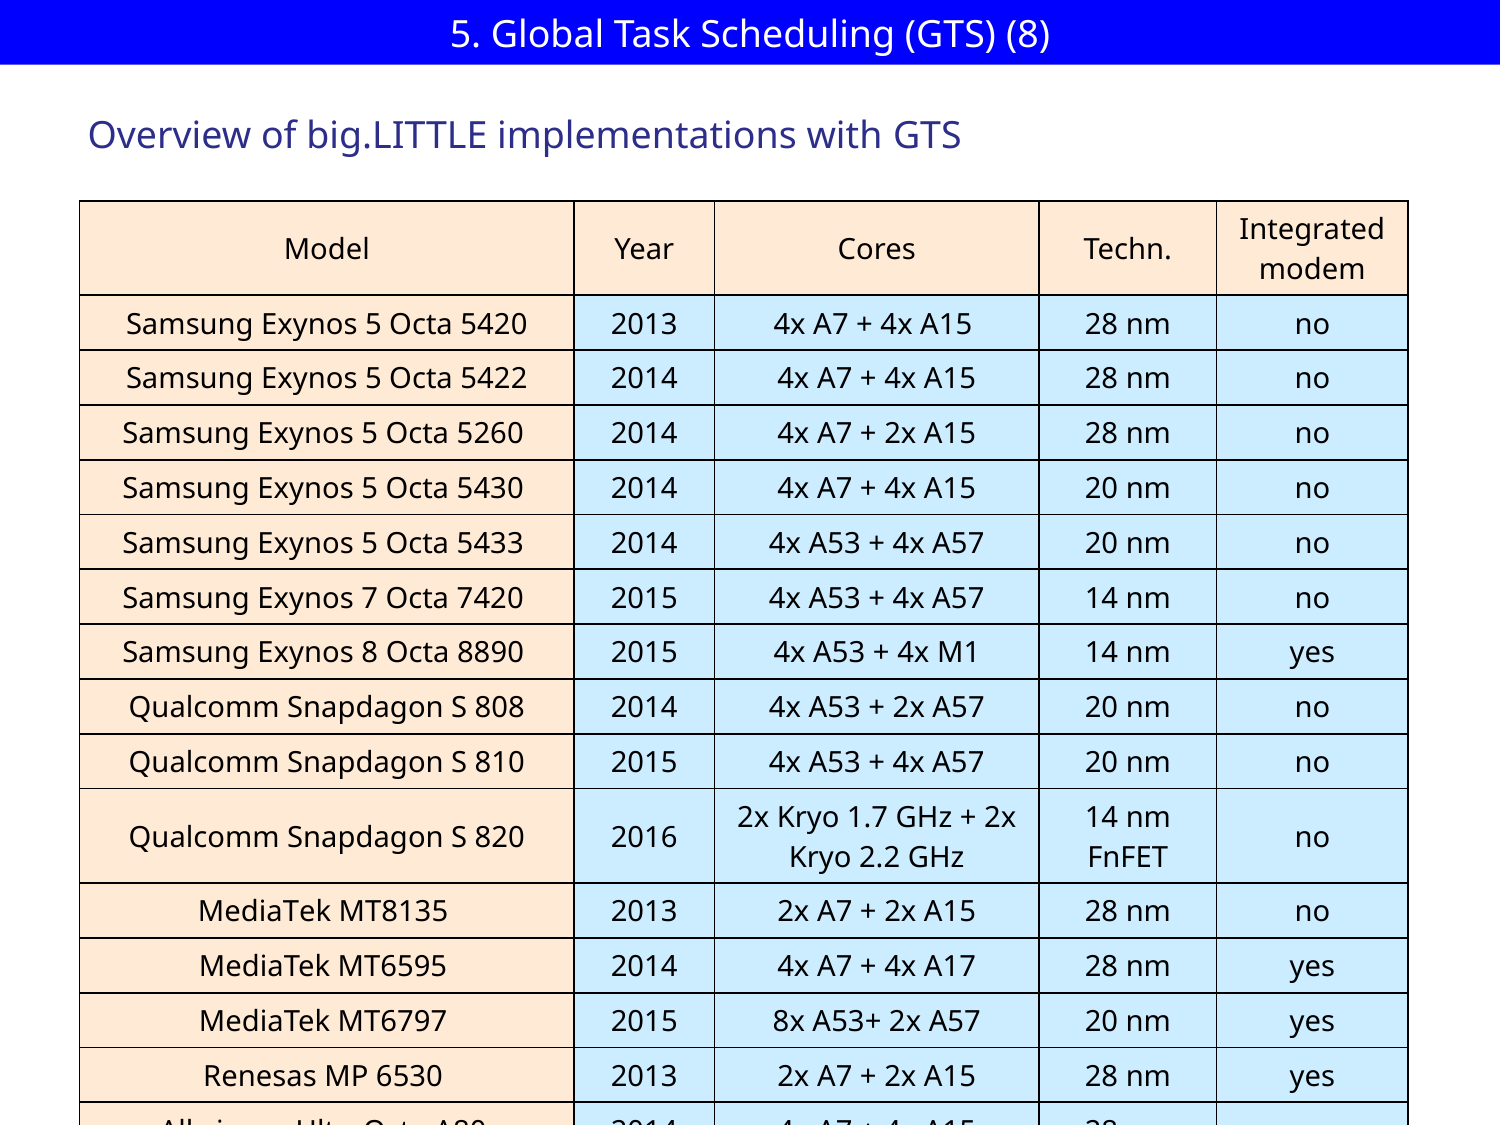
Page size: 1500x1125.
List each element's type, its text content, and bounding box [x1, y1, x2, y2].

table_cell 28 nm [1040, 296, 1216, 349]
table_cell Renesas MP 6530 [80, 1048, 573, 1101]
table_cell 4x A7 + 4x A17 [715, 939, 1038, 992]
table_cell no [1217, 884, 1407, 937]
table_cell 4x A7 + 4x A15 [715, 1103, 1038, 1125]
table_cell no [1217, 461, 1407, 514]
table_cell 14 nm FnFET [1040, 789, 1216, 882]
table_cell 4x A53 + 4x A57 [715, 515, 1038, 568]
table_cell Samsung Exynos 5 Octa 5422 [80, 351, 573, 404]
table_cell 28 nm [1040, 884, 1216, 937]
table_cell yes [1217, 1048, 1407, 1101]
table_cell 2014 [575, 351, 714, 404]
table_cell yes [1217, 994, 1407, 1047]
table_cell MediaTek MT6797 [80, 994, 573, 1047]
table_cell 28 nm [1040, 351, 1216, 404]
table_cell no [1217, 296, 1407, 349]
table_cell 28 nm [1040, 1103, 1216, 1125]
table_header Model [80, 202, 573, 294]
table_cell 2014 [575, 680, 714, 733]
table_cell 2x A7 + 2x A15 [715, 1048, 1038, 1101]
table_cell 4x A7 + 4x A15 [715, 461, 1038, 514]
table_cell no [1217, 1103, 1407, 1125]
table_header Integrated modem [1217, 202, 1407, 294]
table_cell 2016 [575, 789, 714, 882]
table_cell 20 nm [1040, 515, 1216, 568]
table_cell Qualcomm Snapdagon S 808 [80, 680, 573, 733]
table_cell 2x Kryo 1.7 GHz + 2x Kryo 2.2 GHz [715, 789, 1038, 882]
table_cell 4x A53 + 4x M1 [715, 625, 1038, 678]
table_cell MediaTek MT6595 [80, 939, 573, 992]
table_cell 4x A53 + 2x A57 [715, 680, 1038, 733]
table_cell 20 nm [1040, 735, 1216, 788]
table_cell 4x A7 + 4x A15 [715, 296, 1038, 349]
table_cell no [1217, 735, 1407, 788]
table_cell 4x A7 + 2x A15 [715, 406, 1038, 459]
table_cell Samsung Exynos 5 Octa 5433 [80, 515, 573, 568]
table_cell 2014 [575, 515, 714, 568]
table_cell Qualcomm Snapdagon S 810 [80, 735, 573, 788]
table_header Cores [715, 202, 1038, 294]
table_cell Samsung Exynos 5 Octa 5260 [80, 406, 573, 459]
table_cell yes [1217, 939, 1407, 992]
table_cell Qualcomm Snapdagon S 820 [80, 789, 573, 882]
table_cell 2014 [575, 461, 714, 514]
table_cell 2013 [575, 1048, 714, 1101]
table_cell 2014 [575, 406, 714, 459]
table_cell Allwinner UltraOcta A80 [80, 1103, 573, 1125]
table_header Techn. [1040, 202, 1216, 294]
table_cell 2014 [575, 939, 714, 992]
table_cell no [1217, 570, 1407, 623]
table_cell no [1217, 789, 1407, 882]
table_cell 8x A53+ 2x A57 [715, 994, 1038, 1047]
table_cell 4x A53 + 4x A57 [715, 570, 1038, 623]
table_cell 20 nm [1040, 994, 1216, 1047]
table_cell 28 nm [1040, 1048, 1216, 1101]
table_cell 2015 [575, 735, 714, 788]
table_cell 2013 [575, 884, 714, 937]
table_cell no [1217, 406, 1407, 459]
table_cell 20 nm [1040, 680, 1216, 733]
table_cell Samsung Exynos 5 Octa 5420 [80, 296, 573, 349]
table_cell Samsung Exynos 7 Octa 7420 [80, 570, 573, 623]
table_cell 14 nm [1040, 570, 1216, 623]
text_box Overview of big.LITTLE implementations with GTS [72, 103, 987, 164]
table_cell 2014 [575, 1103, 714, 1125]
table_cell 2015 [575, 994, 714, 1047]
table_cell 2x A7 + 2x A15 [715, 884, 1038, 937]
table_cell 4x A53 + 4x A57 [715, 735, 1038, 788]
table_cell Samsung Exynos 8 Octa 8890 [80, 625, 573, 678]
table_cell 28 nm [1040, 939, 1216, 992]
table_cell no [1217, 515, 1407, 568]
table_cell MediaTek MT8135 [80, 884, 573, 937]
table_cell 20 nm [1040, 461, 1216, 514]
title 5. Global Task Scheduling (GTS) (8) [0, 0, 1500, 65]
table_cell 14 nm [1040, 625, 1216, 678]
table_header Year [575, 202, 714, 294]
table_cell no [1217, 680, 1407, 733]
table_cell yes [1217, 625, 1407, 678]
table_cell 4x A7 + 4x A15 [715, 351, 1038, 404]
table_cell 2015 [575, 625, 714, 678]
table_cell 2013 [575, 296, 714, 349]
table_cell 28 nm [1040, 406, 1216, 459]
table_cell Samsung Exynos 5 Octa 5430 [80, 461, 573, 514]
table_cell no [1217, 351, 1407, 404]
table_cell 2015 [575, 570, 714, 623]
